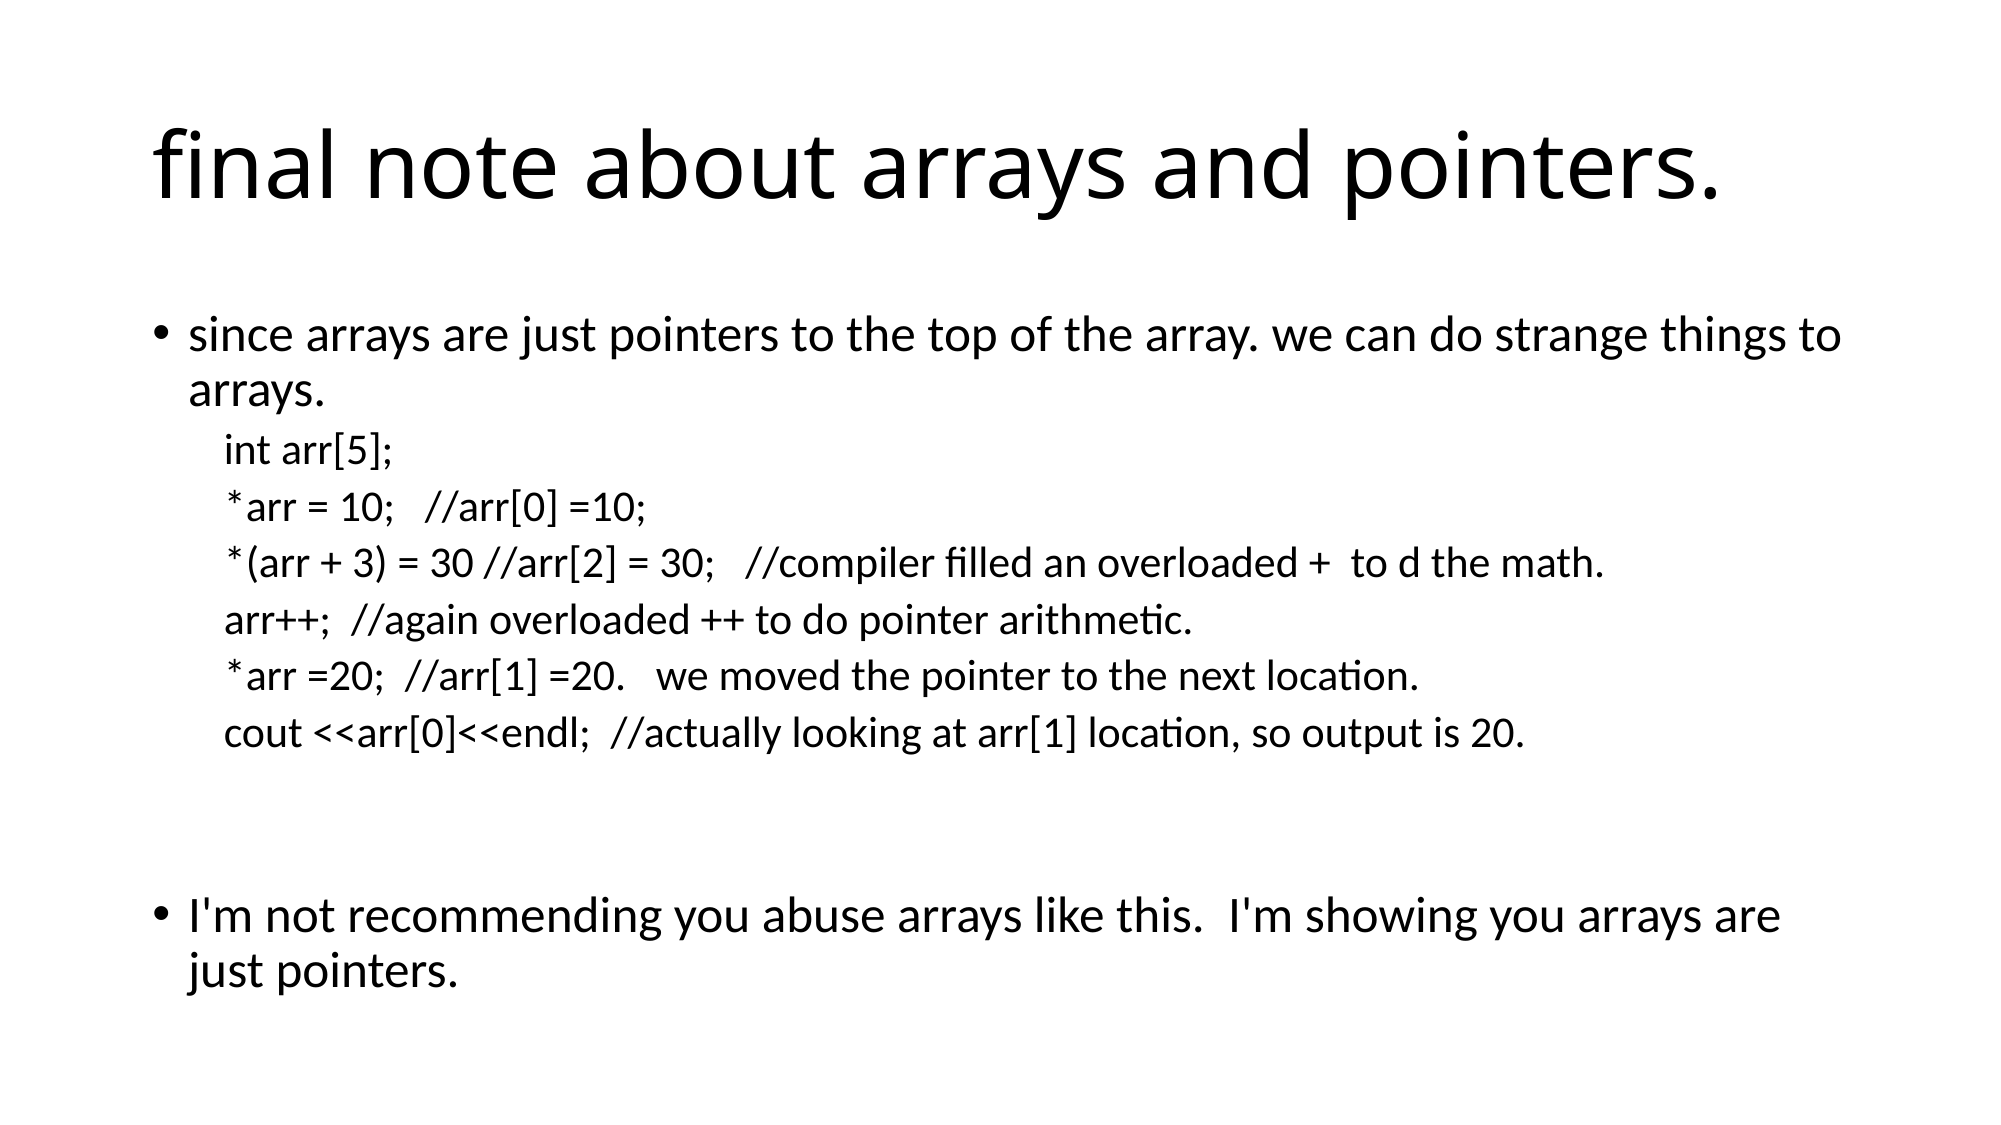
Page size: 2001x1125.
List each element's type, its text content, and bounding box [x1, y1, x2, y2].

title final note about arrays and pointers. [137, 59, 1863, 278]
list since arrays are just pointers to the top of the array. we can do strange things to arrays. int arr[5]; *arr = 10; //arr[0] =10; *(arr + 3) = 30 //arr[2] = 30; //compiler filled an overloaded + to d the math. arr++; //again overloaded ++ to do pointer arithmetic. *arr =20; //arr[1] =20. we moved the pointer to the next location. cout <<arr[0]<<endl; //actually looking at arr[1] location, so output is 20. I'm not recommending you abuse arrays like this. I'm showing you arrays are just pointers. [137, 299, 1863, 1014]
